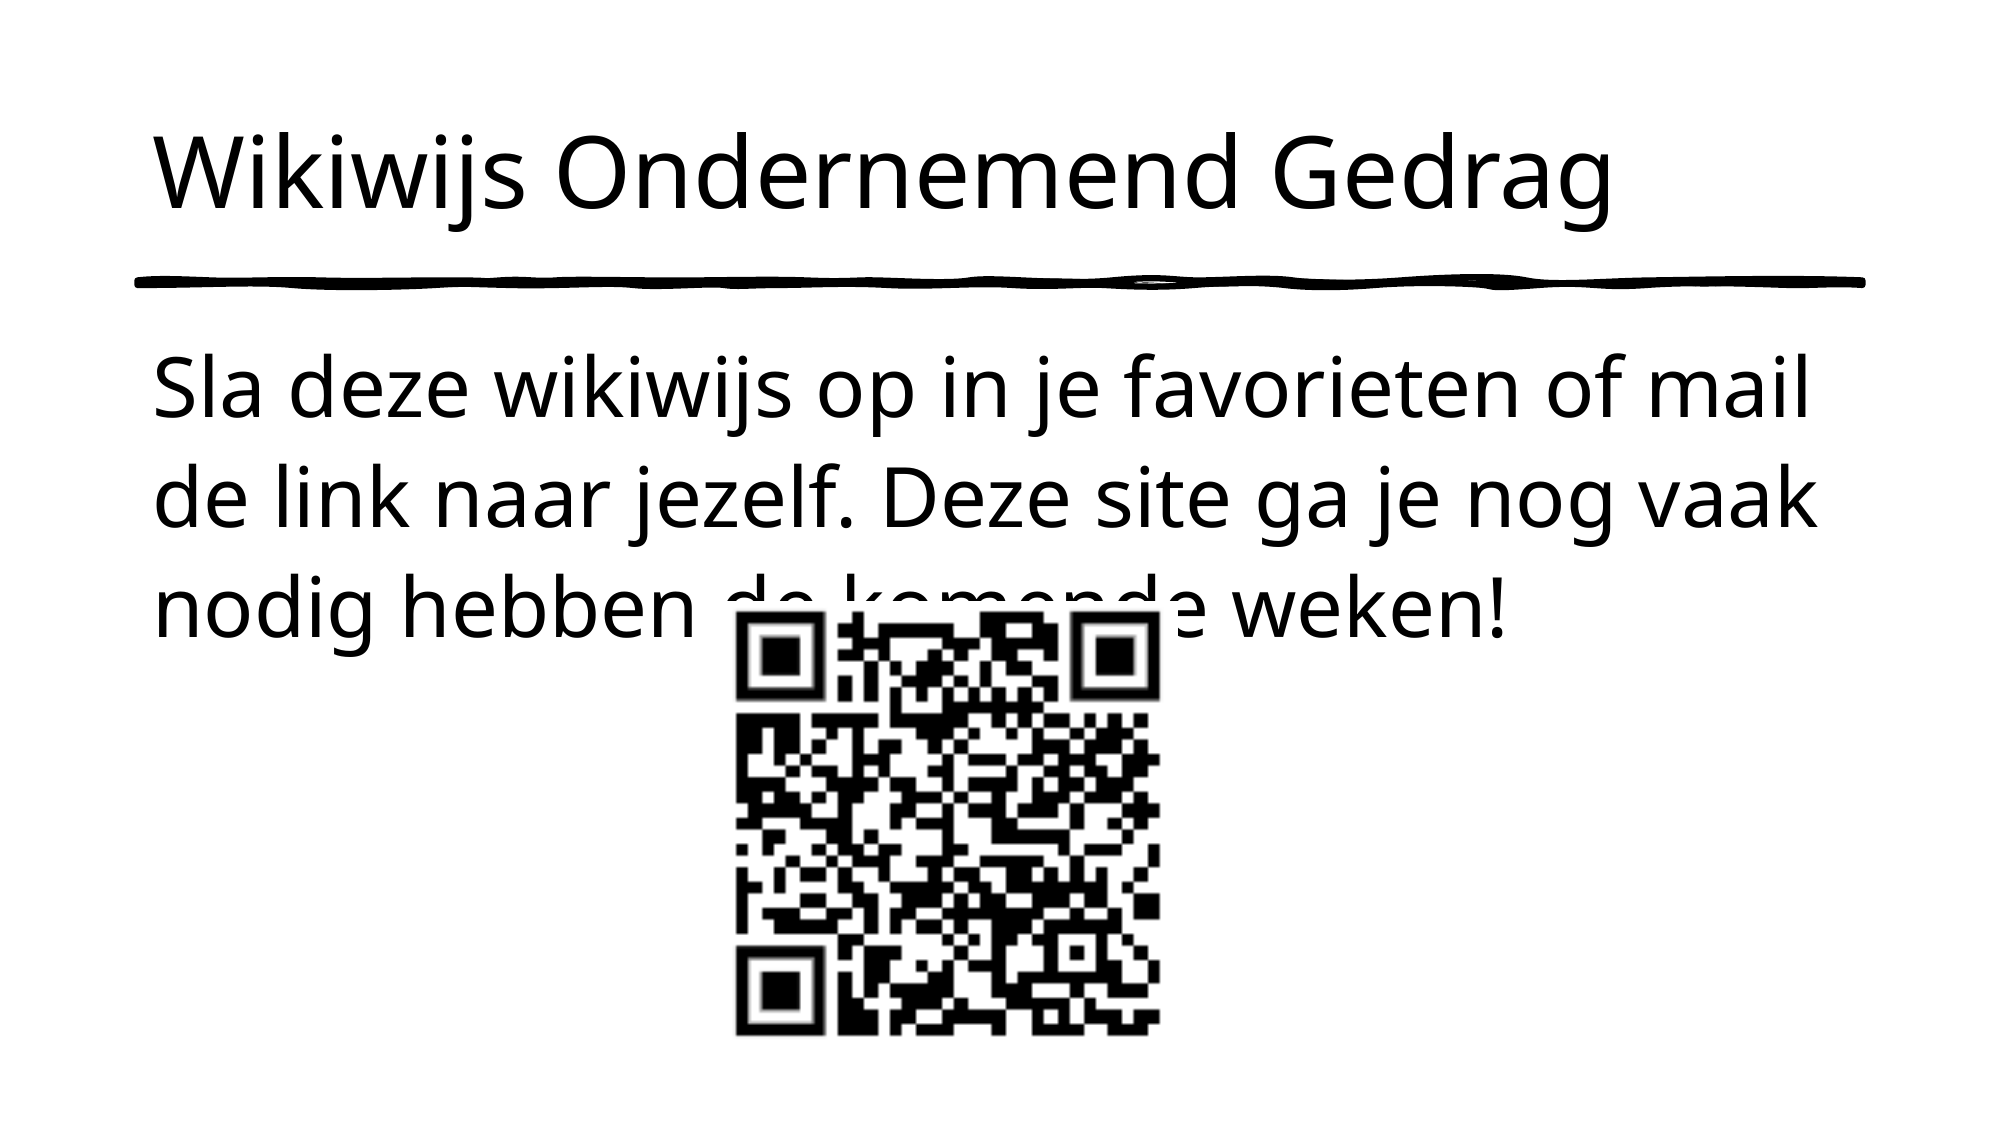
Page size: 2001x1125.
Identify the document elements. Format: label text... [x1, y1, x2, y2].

title Wikiwijs Ondernemend Gedrag [137, 59, 1863, 278]
picture [714, 601, 1178, 1054]
list Sla deze wikiwijs op in je favorieten of mail de link naar jezelf. Deze site ga je nog vaak nodig hebben de komende weken! [137, 316, 1863, 1014]
